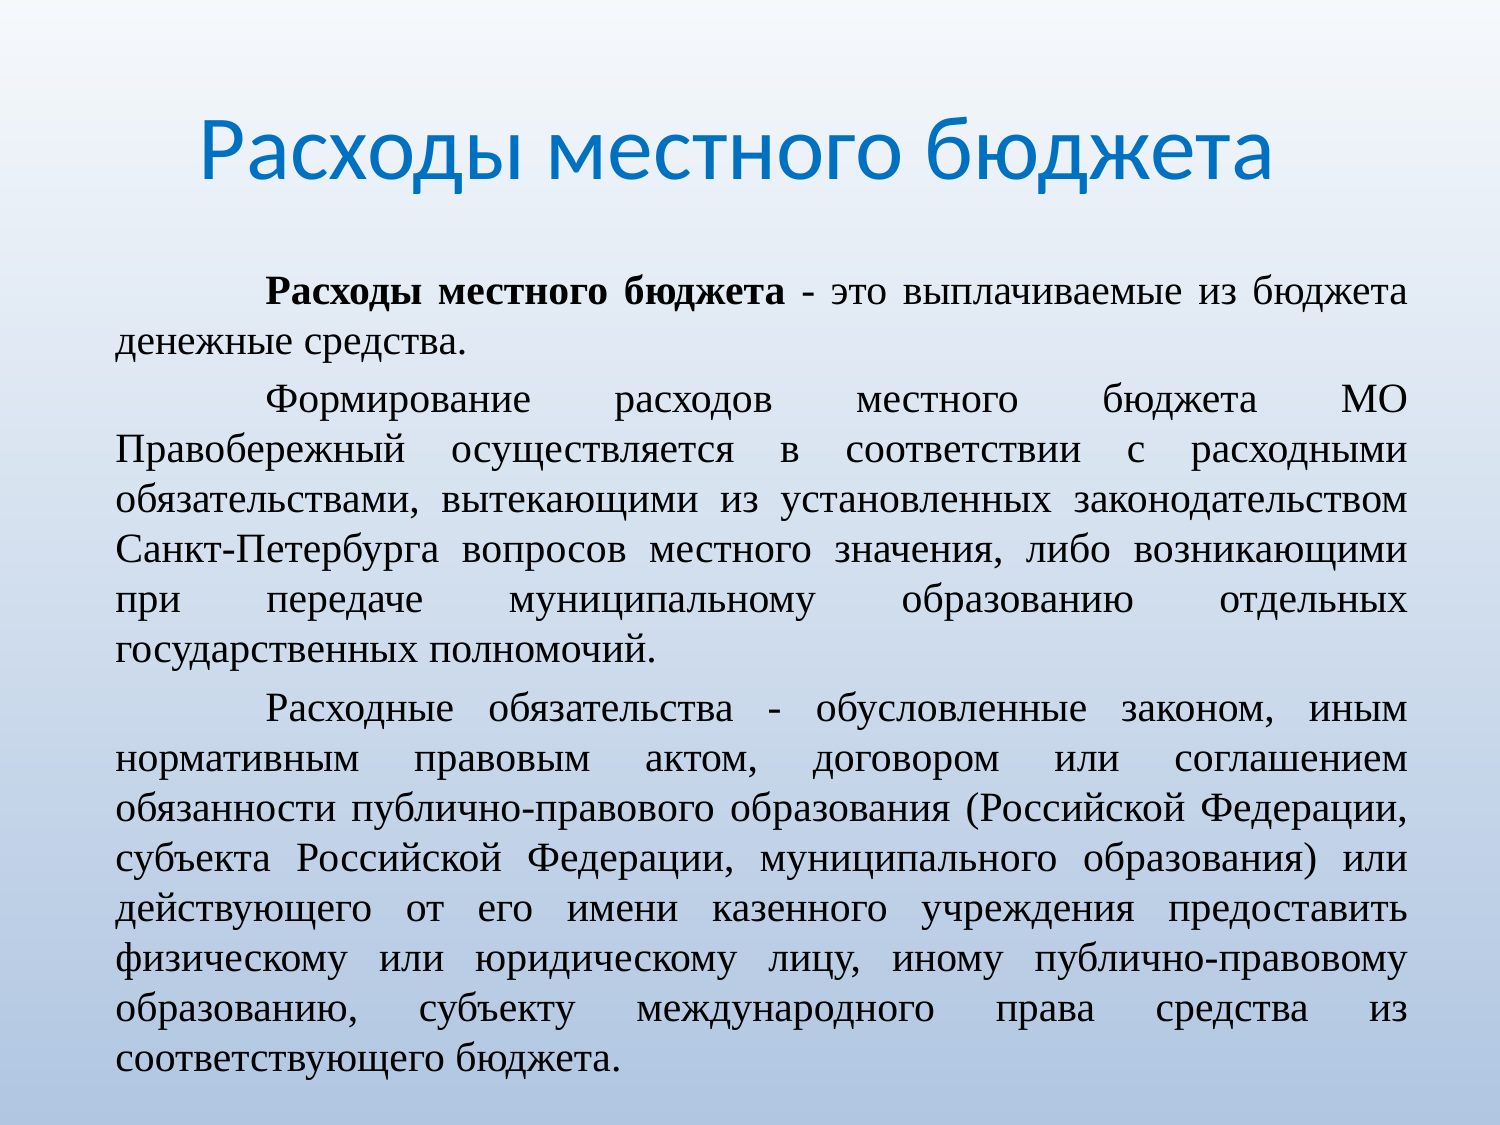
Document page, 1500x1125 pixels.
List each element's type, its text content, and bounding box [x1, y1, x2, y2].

subtitle Расходы местного бюджета - это выплачиваемые из бюджета денежные средства. Формирование расходов местного бюджета МО Правобережный осуществляется в соответствии с расходными обязательствами, вытекающими из установленных законодательством Санкт-Петербурга вопросов местного значения, либо возникающими при передаче муниципальному образованию отдельных государственных полномочий. Расходные обязательства - обусловленные законом, иным нормативным правовым актом, договором или соглашением обязанности публично-правового образования (Российской Федерации, субъекта Российской Федерации, муниципального образования) или действующего от его имени казенного учреждения предоставить физическому или юридическому лицу, иному публично-правовому образованию, субъекту международного права средства из соответствующего бюджета. [100, 255, 1424, 1125]
title Расходы местного бюджета [100, 78, 1376, 209]
